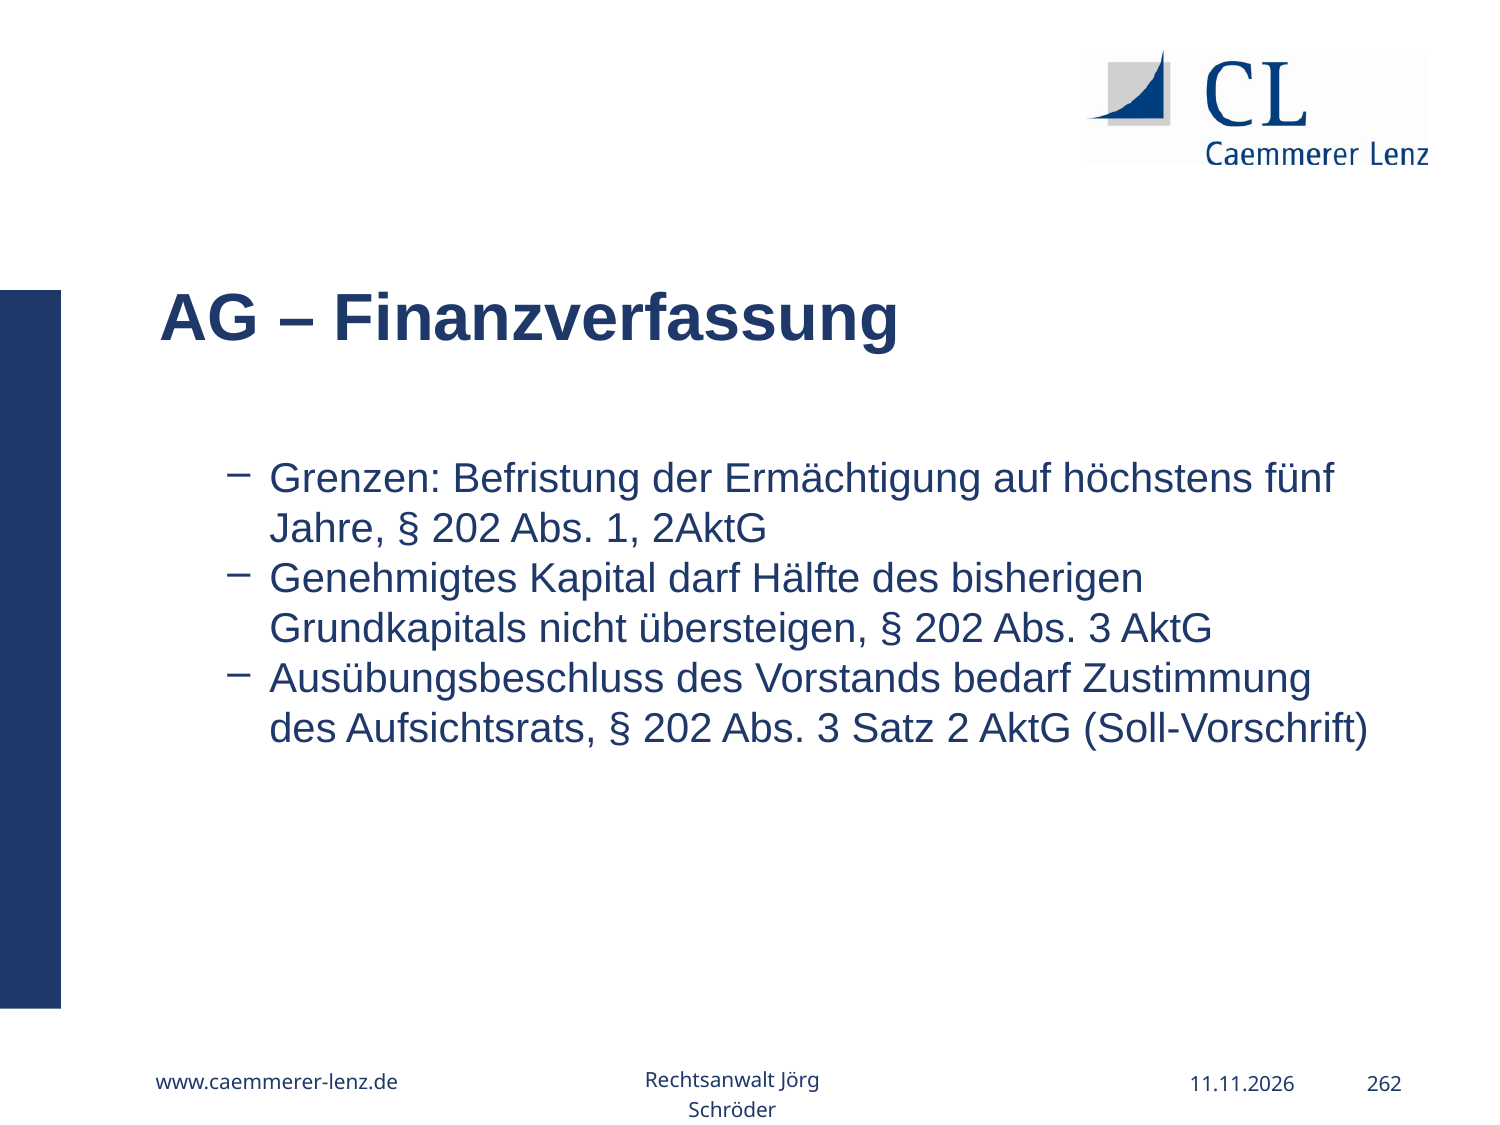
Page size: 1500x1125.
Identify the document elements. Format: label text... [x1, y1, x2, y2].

list Grenzen: Befristung der Ermächtigung auf höchstens fünf Jahre, § 202 Abs. 1, 2AktG Genehmigtes Kapital darf Hälfte des bisherigen Grundkapitals nicht übersteigen, § 202 Abs. 3 AktG Ausübungsbeschluss des Vorstands bedarf Zustimmung des Aufsichtsrats, § 202 Abs. 3 Satz 2 AktG (Soll-Vorschrift) [146, 444, 1400, 1016]
list AG – Finanzverfassung [146, 267, 1400, 392]
picture [1086, 50, 1428, 165]
